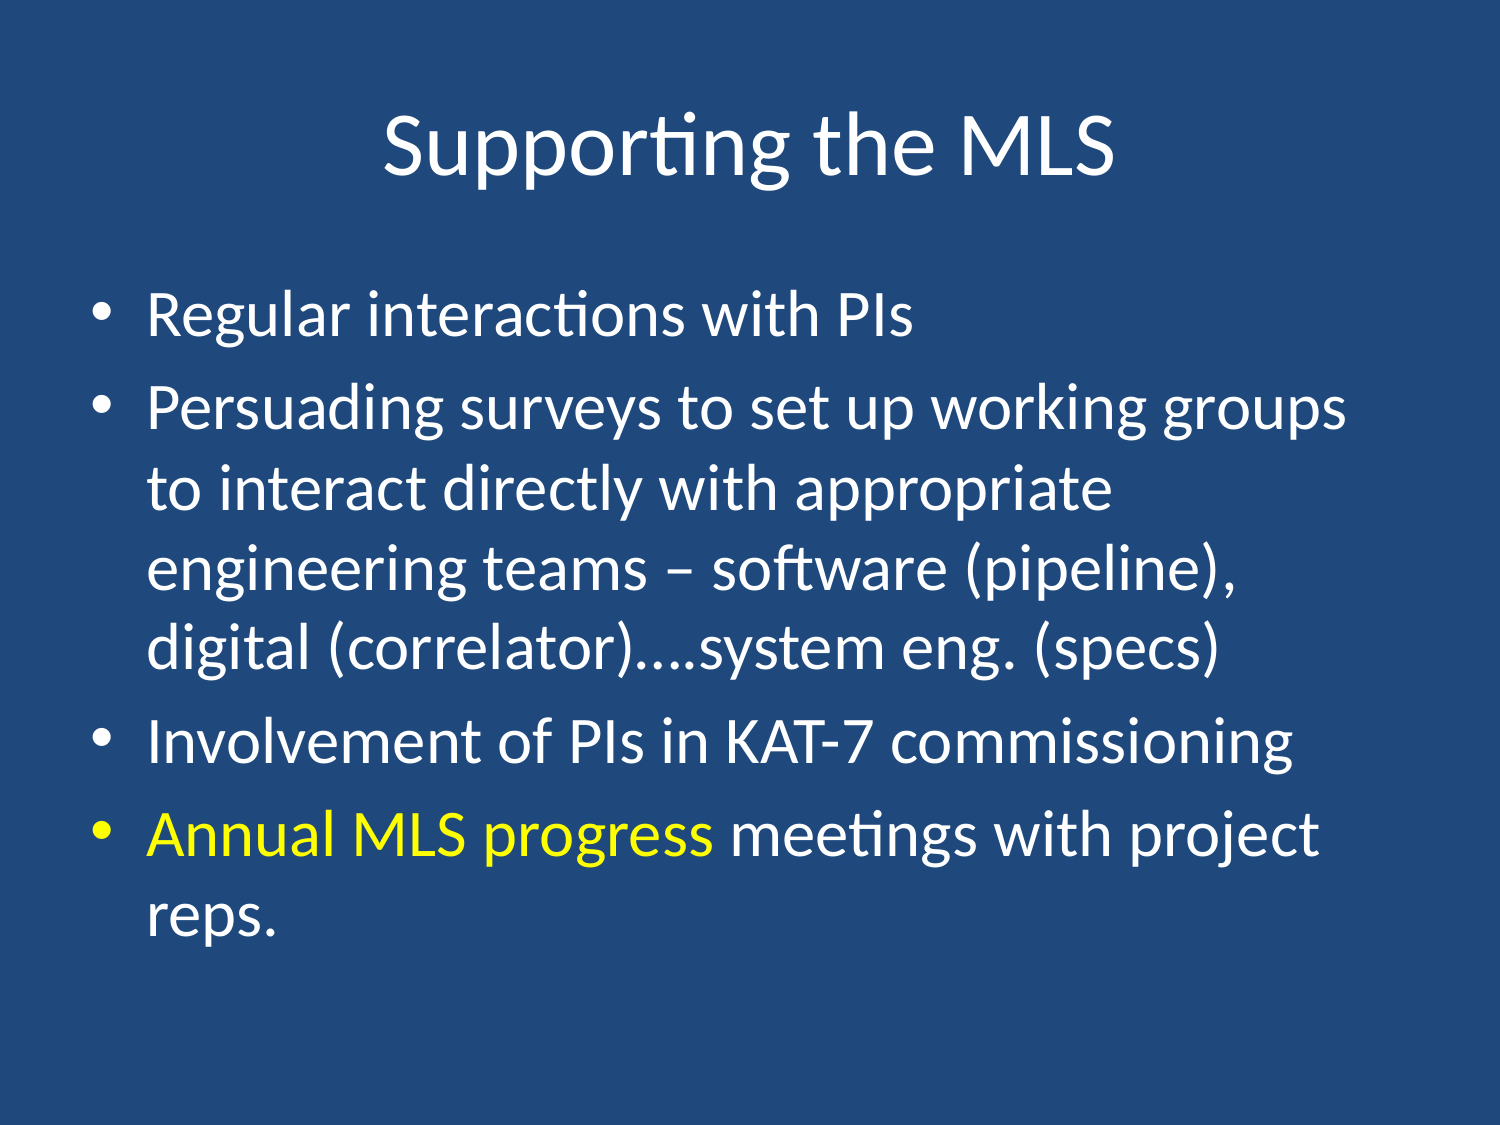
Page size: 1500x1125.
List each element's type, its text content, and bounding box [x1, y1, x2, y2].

list Regular interactions with PIs Persuading surveys to set up working groups to interact directly with appropriate engineering teams – software (pipeline), digital (correlator)….system eng. (specs) Involvement of PIs in KAT-7 commissioning Annual MLS progress meetings with project reps. [75, 262, 1425, 1005]
title Supporting the MLS [75, 45, 1425, 233]
